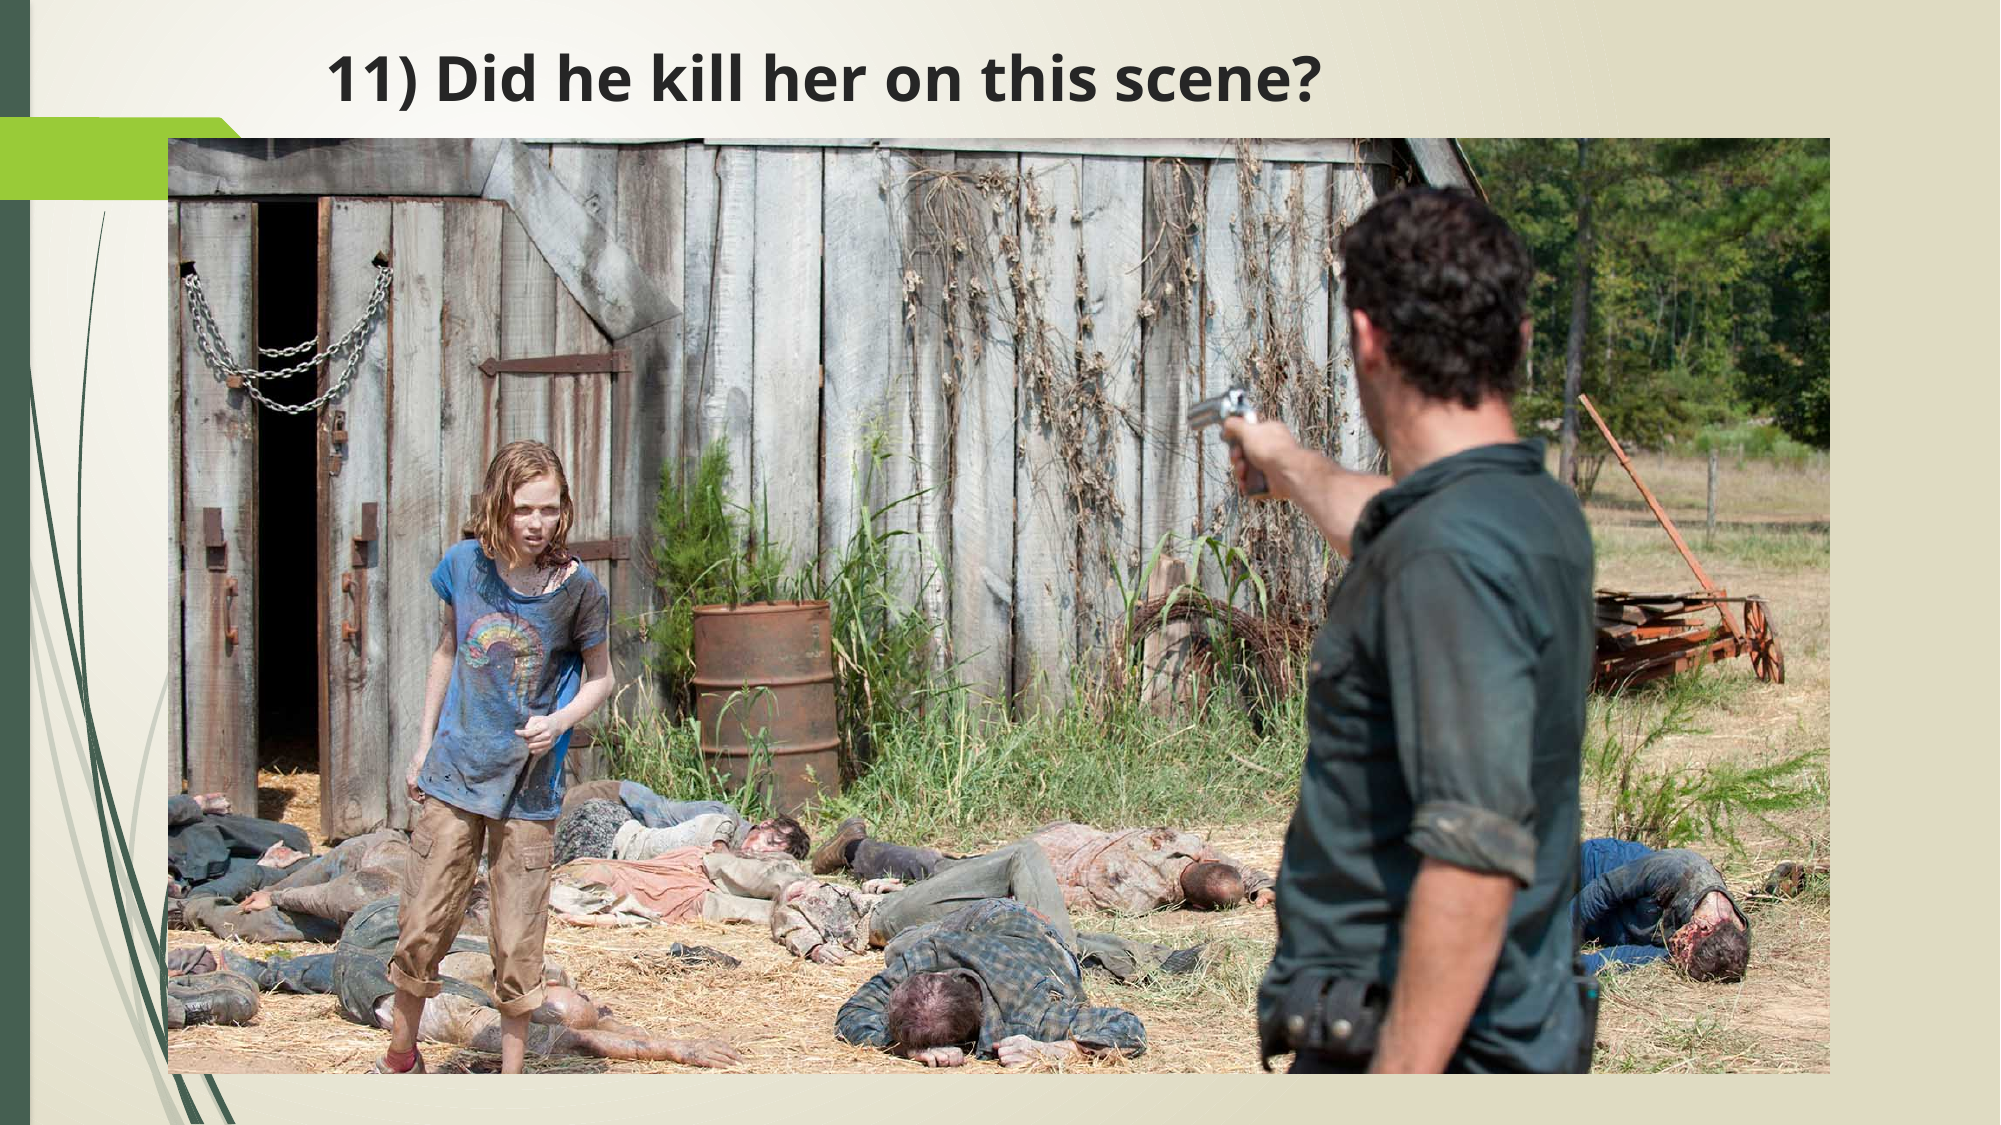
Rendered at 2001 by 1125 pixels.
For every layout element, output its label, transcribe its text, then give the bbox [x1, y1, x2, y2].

title 11) Did he kill her on this scene? [310, 31, 1541, 138]
picture [168, 138, 1830, 1074]
